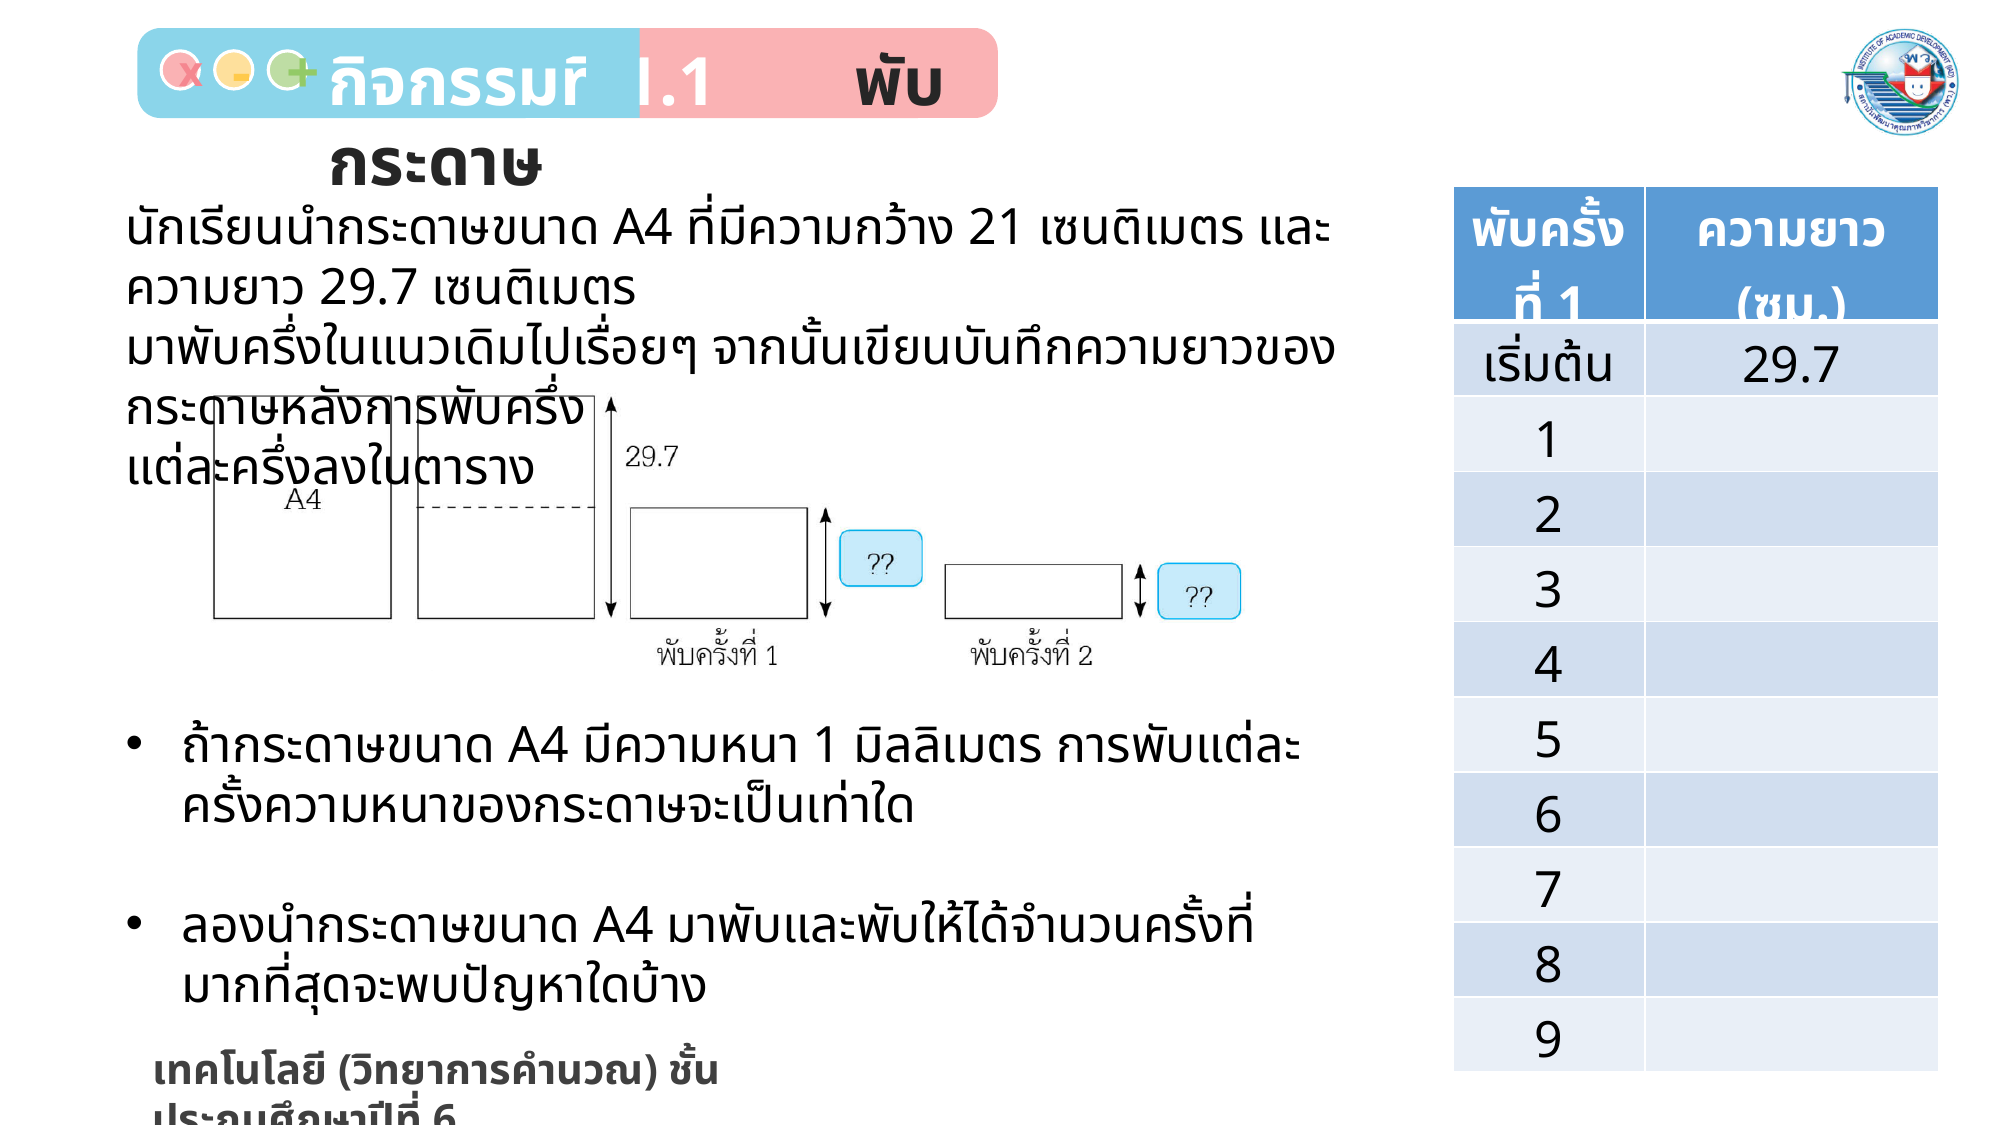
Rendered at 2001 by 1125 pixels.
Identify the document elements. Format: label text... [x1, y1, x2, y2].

text_box - [213, 49, 254, 91]
table_cell 29.7 [1646, 324, 1938, 395]
text_box นักเรียนนำกระดาษขนาด A4 ที่มีความกว้าง 21 เซนติเมตร และความยาว 29.7 เซนติเมตร มาพับครึ่งในแนวเดิมไปเรื่อยๆ จากนั้นเขียนบันทึกความยาวของกระดาษหลังการพับครึ่ง แต่ละครึ่งลงในตาราง [110, 186, 1408, 502]
table_cell [1646, 547, 1938, 621]
picture [199, 383, 1250, 671]
table_cell 4 [1454, 622, 1644, 696]
table_cell [1646, 773, 1938, 846]
table_cell 2 [1454, 472, 1644, 546]
footer เทคโนโลยี (วิทยาการคำนวณ) ชั้นประถมศึกษาปีที่ 6 [137, 1071, 813, 1115]
table_cell [1646, 698, 1938, 771]
text_box x [160, 49, 201, 91]
text_box + [267, 49, 308, 91]
table_cell [1646, 923, 1938, 996]
table_cell [1646, 622, 1938, 696]
picture [1840, 27, 1960, 137]
table_cell 9 [1454, 998, 1644, 1071]
table_cell 5 [1454, 698, 1644, 771]
table_cell 7 [1454, 848, 1644, 921]
table_cell 8 [1454, 923, 1644, 996]
table_cell [1646, 472, 1938, 546]
table_cell 6 [1454, 773, 1644, 846]
table_header ความยาว (ซม.) [1646, 187, 1938, 319]
text_box [585, 27, 641, 119]
table_cell 3 [1454, 547, 1644, 621]
text_box กิจกรรมที่ 1.1 พับกระดาษ [313, 31, 965, 186]
table_cell [1646, 848, 1938, 921]
table_cell 1 [1454, 397, 1644, 471]
table_cell เริ่มต้น [1454, 324, 1644, 395]
text_box ถ้ากระดาษขนาด A4 มีความหนา 1 มิลลิเมตร การพับแต่ละครั้งความหนาของกระดาษจะเป็นเท่าใด ลองนำกระดาษขนาด A4 มาพับและพับให้ได้จำนวนครั้งที่มากที่สุดจะพบปัญหาใดบ้าง [110, 704, 1335, 1020]
text_box [136, 27, 585, 120]
table_header พับครั้งที่ 1 [1454, 187, 1644, 319]
table_cell [1646, 998, 1938, 1071]
text_box [641, 27, 999, 120]
table_cell [1646, 397, 1938, 471]
